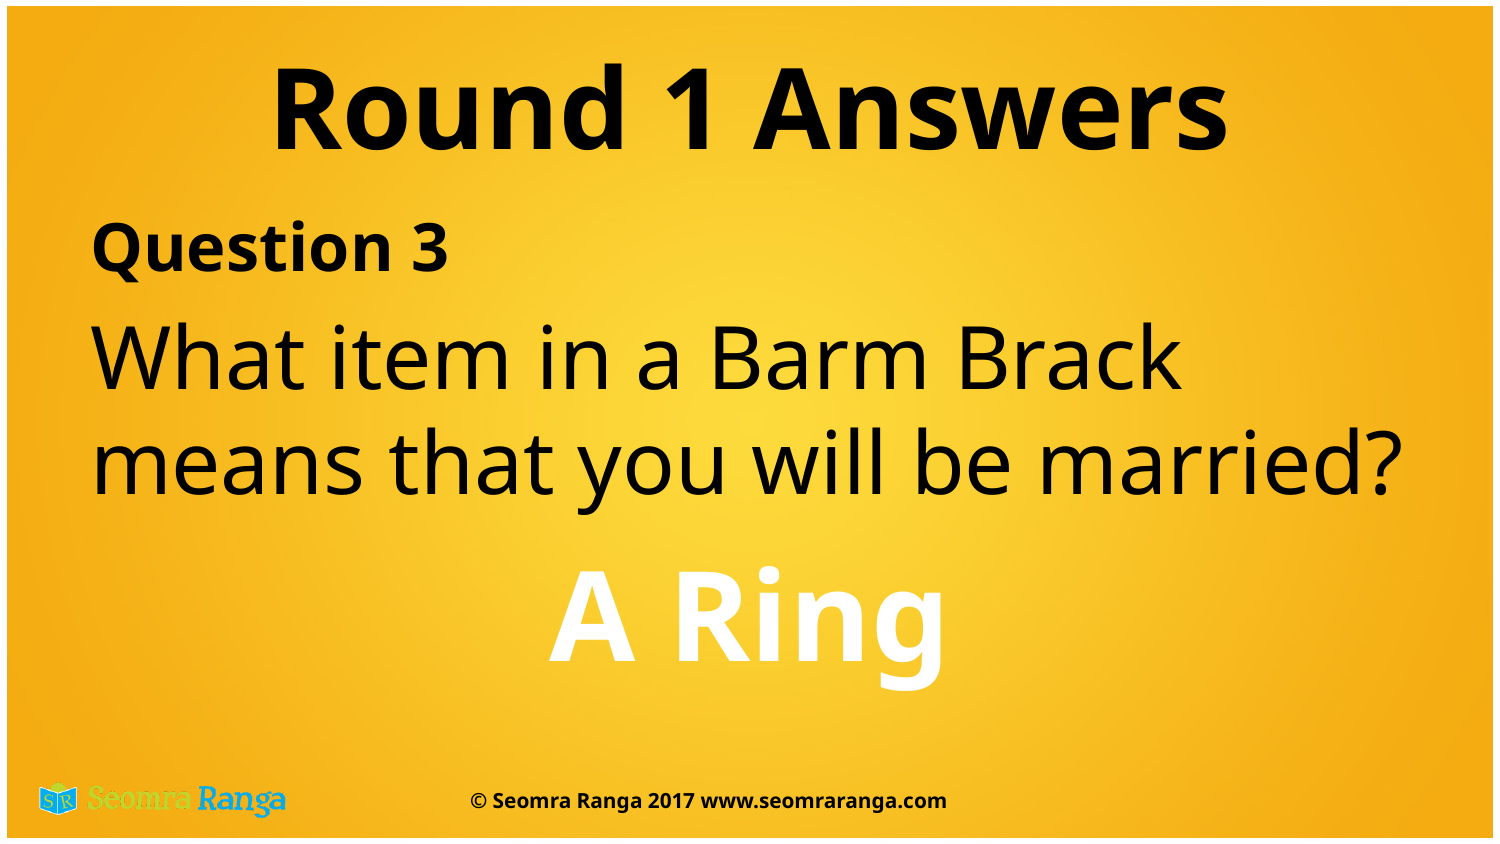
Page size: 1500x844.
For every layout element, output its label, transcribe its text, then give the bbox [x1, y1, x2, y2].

title Round 1 Answers [75, 33, 1425, 175]
list Question 3 What item in a Barm Brack means that you will be married? A Ring [75, 196, 1425, 754]
picture [0, 0, 1500, 844]
text_box © Seomra Ranga 2017 www.seomraranga.com [407, 780, 1010, 821]
